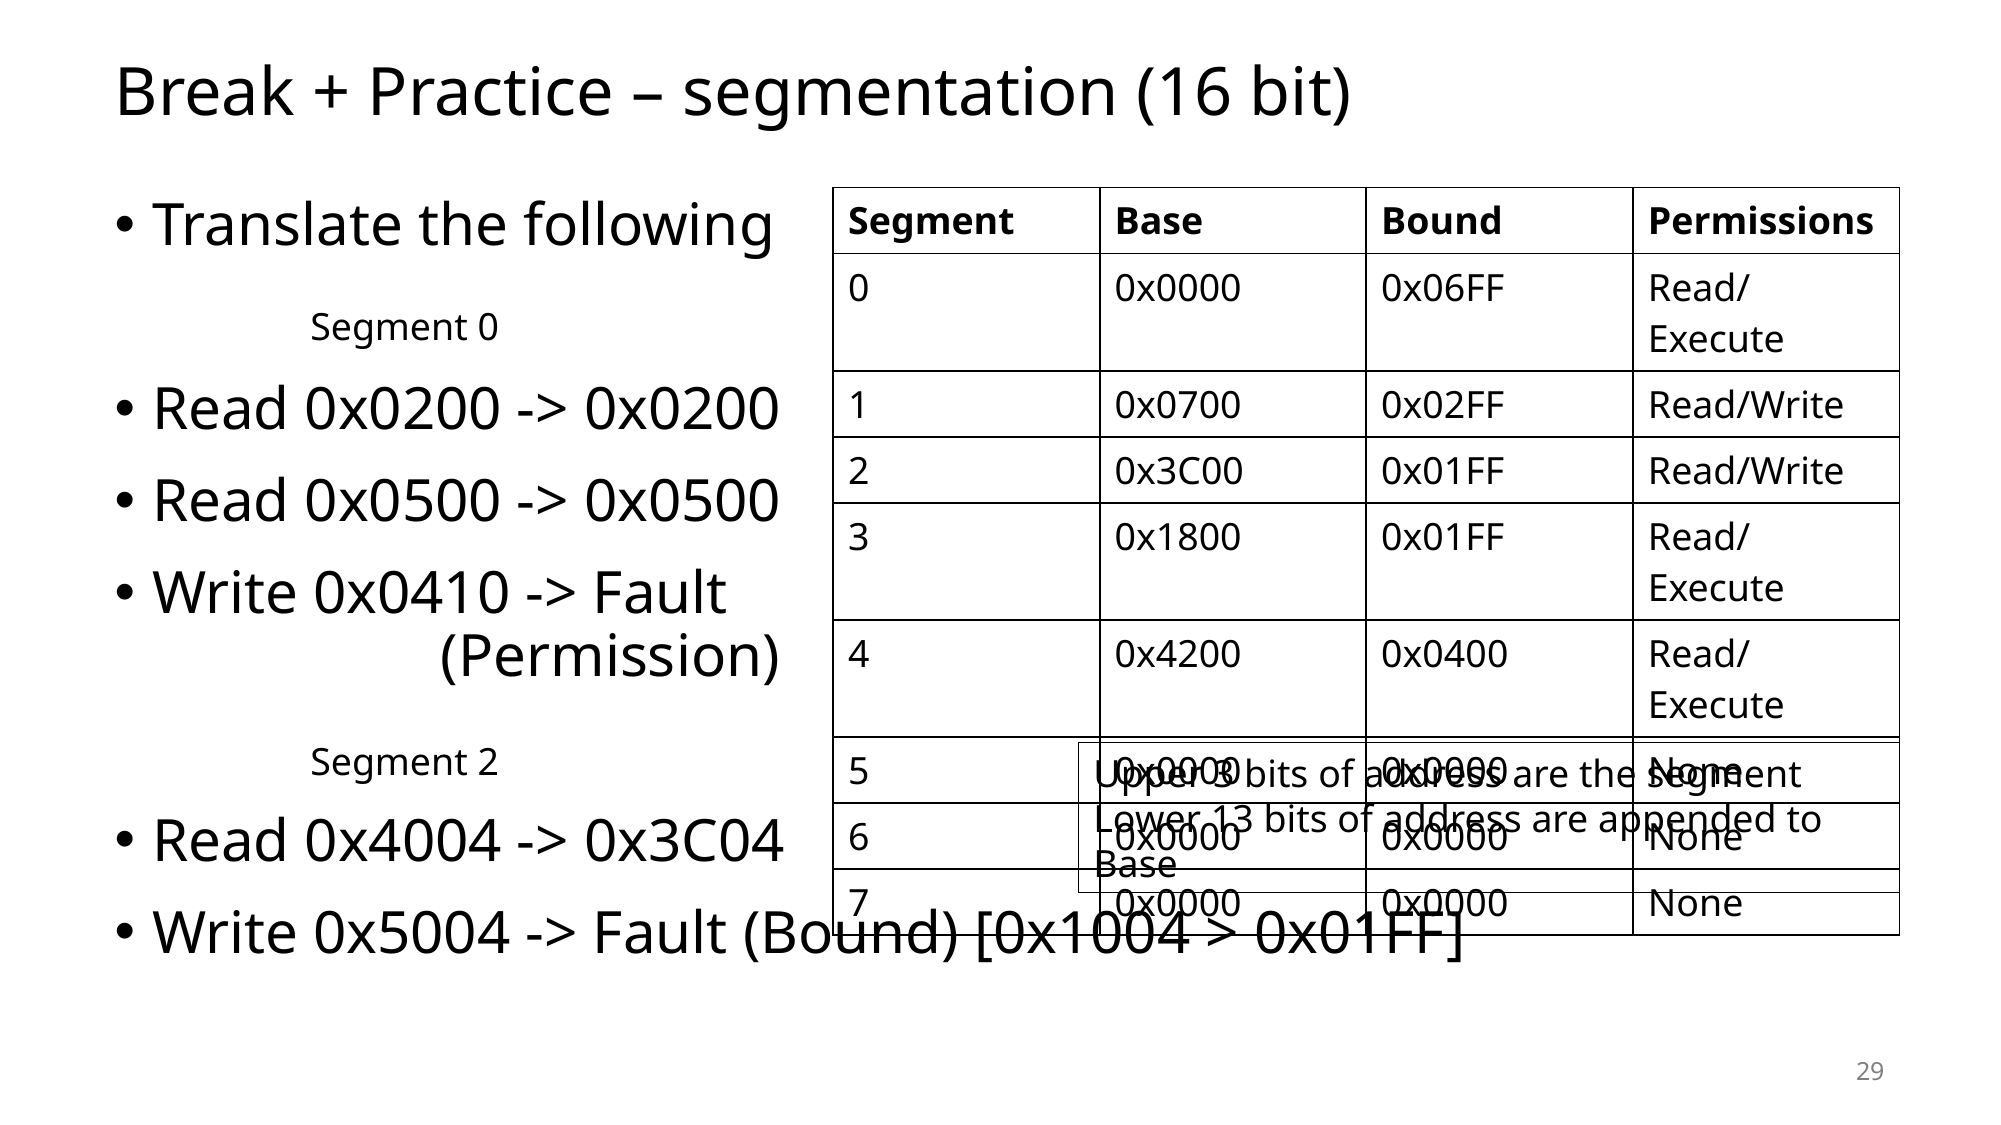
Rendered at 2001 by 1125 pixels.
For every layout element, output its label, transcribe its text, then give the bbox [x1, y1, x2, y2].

table_cell Read/Execute [1634, 504, 1899, 619]
table_cell 0x06FF [1367, 254, 1632, 370]
table_header Bound [1367, 188, 1632, 253]
table_cell 0x0700 [1101, 372, 1365, 436]
table_cell 4 [834, 621, 1099, 736]
table_cell Read/Execute [1634, 621, 1899, 736]
table_cell 5 [834, 738, 1099, 802]
table_cell None [1634, 738, 1899, 742]
table_cell 0x1800 [1101, 504, 1365, 619]
table_cell 0x0000 [1101, 893, 1365, 934]
table_cell 0x0400 [1367, 621, 1632, 736]
table_cell Read/Write [1634, 438, 1899, 502]
table_header Base [1101, 188, 1365, 253]
table_cell 0x0000 [1367, 893, 1632, 934]
table_cell 0x0000 [1101, 254, 1365, 370]
text_box Segment 0 [295, 295, 729, 356]
table_cell 0 [834, 254, 1099, 370]
title Break + Practice – segmentation (16 bit) [99, 37, 1900, 150]
list Translate the following Read 0x0200 -> 0x0200 Read 0x0500 -> 0x0500 Write 0x0410 -> Fault (Permission) Read 0x4004 -> 0x3C04 Write 0x5004 -> Fault (Bound) [0x1004 > 0x01FF] [99, 187, 1503, 1013]
table_header Segment [834, 188, 1099, 253]
table_cell 0x4200 [1101, 621, 1365, 736]
table_cell 3 [834, 504, 1099, 619]
table_cell 0x3C00 [1101, 438, 1365, 502]
table_cell 0x0000 [1101, 738, 1365, 742]
table_cell 6 [834, 804, 1078, 868]
table_cell Read/Execute [1634, 254, 1899, 370]
table_header Permissions [1634, 188, 1899, 253]
text_box Segment 2 [295, 730, 729, 791]
table_cell 0x02FF [1367, 372, 1632, 436]
table_cell None [1634, 893, 1899, 934]
table_cell 7 [834, 870, 1099, 934]
table_cell 1 [834, 372, 1099, 436]
table_cell 0x01FF [1367, 504, 1632, 619]
table_cell Read/Write [1634, 372, 1899, 436]
table_cell 0x01FF [1367, 438, 1632, 502]
table_cell 0x0000 [1367, 738, 1632, 742]
table_cell 2 [834, 438, 1099, 502]
text_box Upper 3 bits of address are the segment Lower 13 bits of address are appended to Base [1078, 742, 1900, 893]
slide_number 29 [1749, 1042, 1900, 1103]
